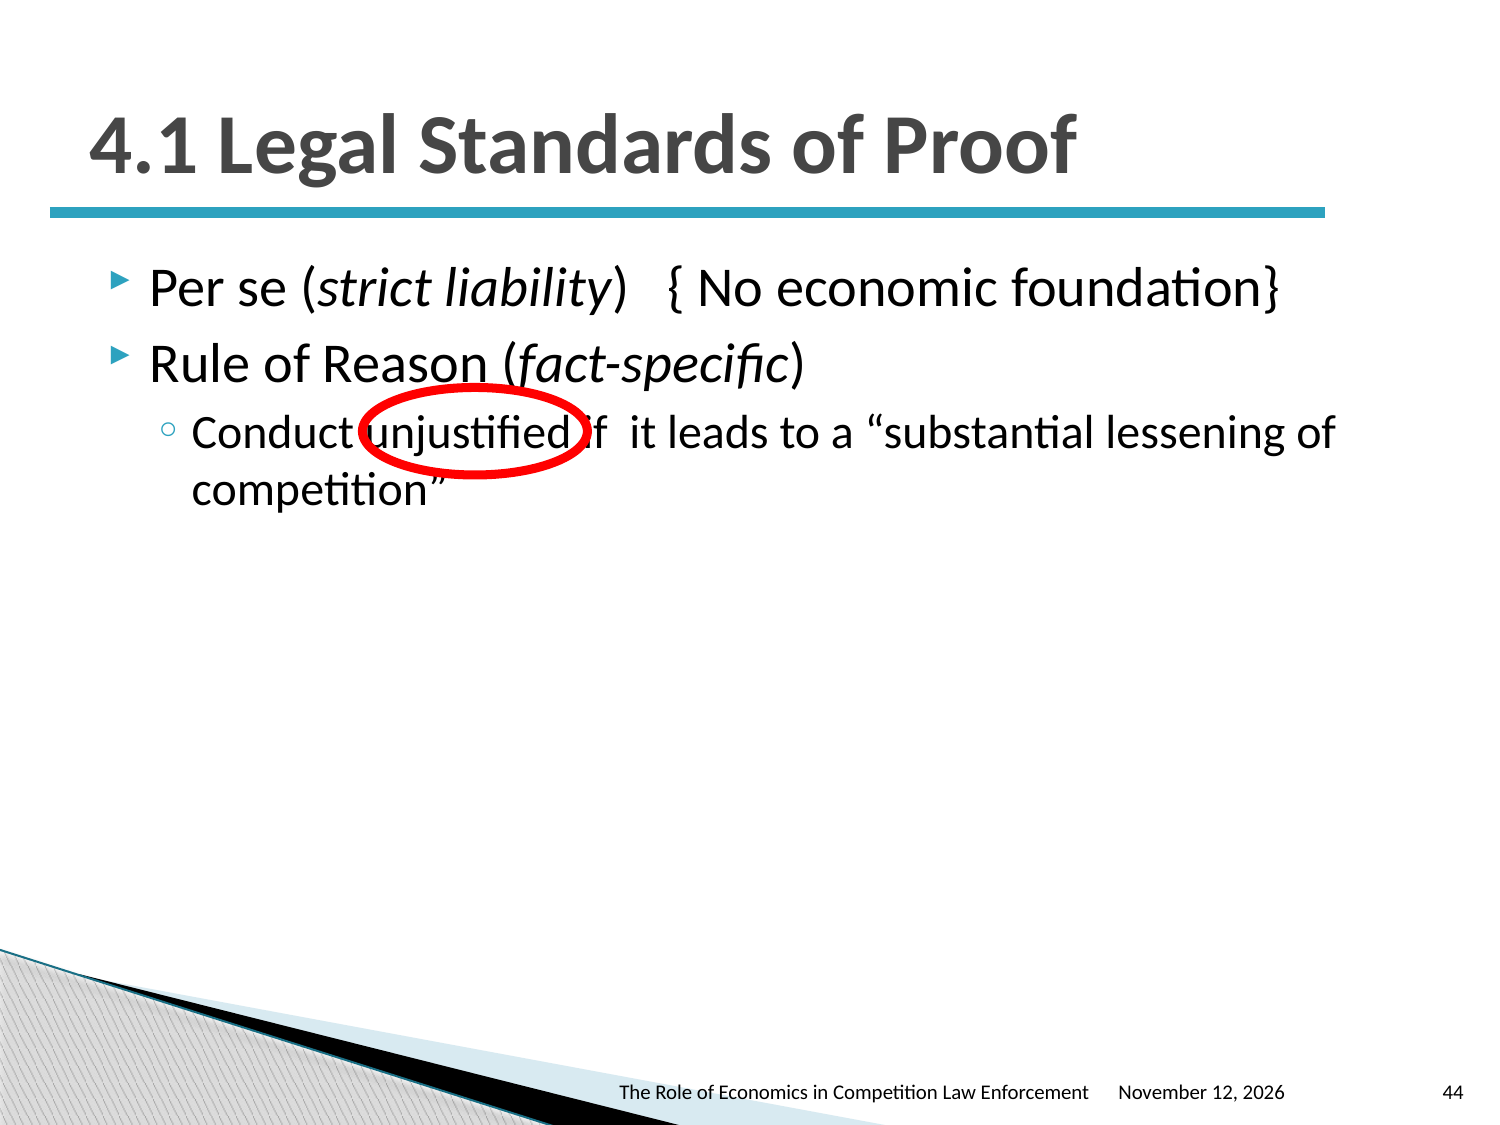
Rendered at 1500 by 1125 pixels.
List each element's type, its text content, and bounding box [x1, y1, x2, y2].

title 4.1 Legal Standards of Proof [75, 45, 1425, 233]
slide_number 44 [1419, 1051, 1479, 1112]
text_box [357, 382, 592, 480]
list Per se (strict liability) { No economic foundation} Rule of Reason (fact-specific) Conduct unjustified if it leads to a “substantial lessening of competition” [75, 243, 1425, 986]
footer The Role of Economics in Competition Law Enforcement [600, 1051, 1105, 1112]
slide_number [1105, 1051, 1419, 1112]
